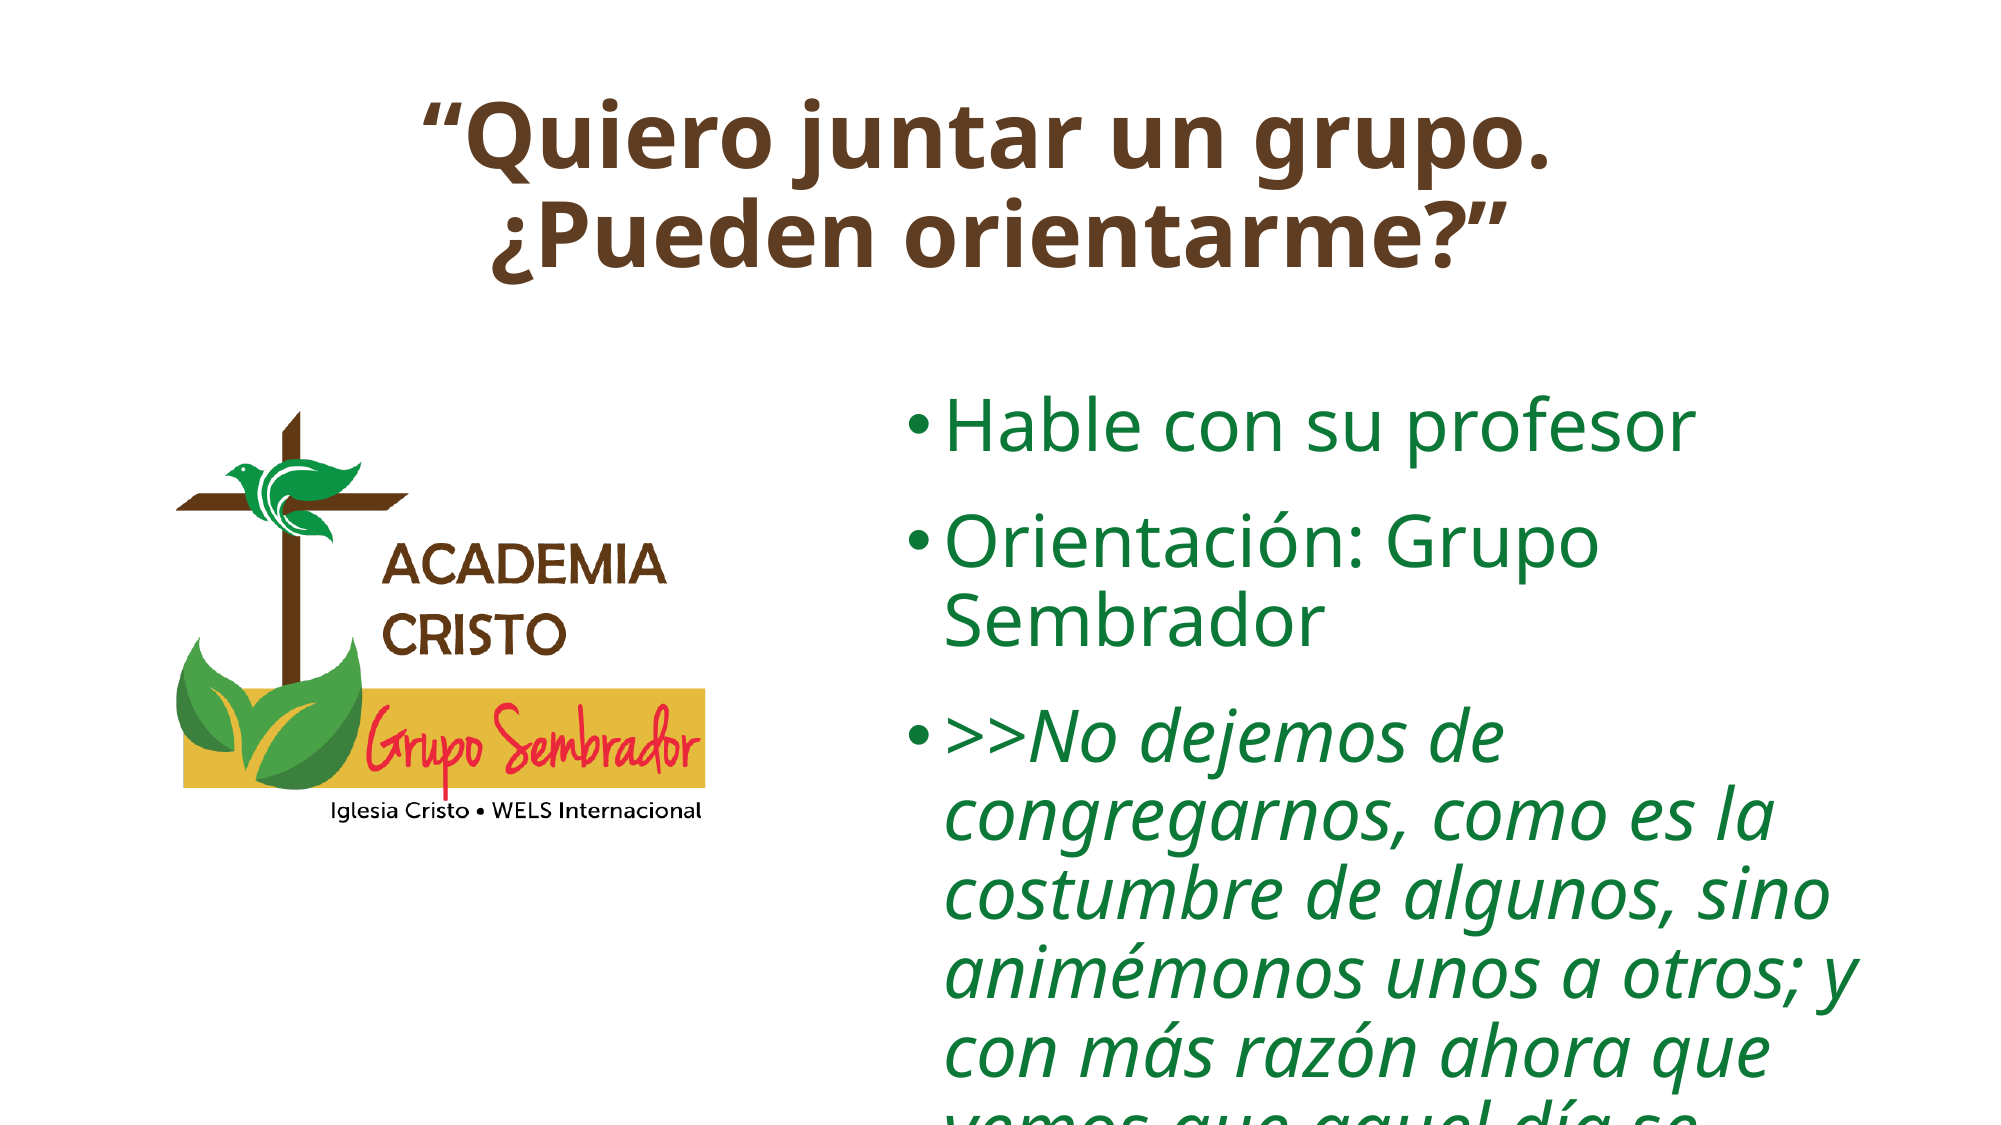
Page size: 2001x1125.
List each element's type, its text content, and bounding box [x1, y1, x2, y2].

title “Quiero juntar un grupo. ¿Pueden orientarme?” [137, 59, 1863, 316]
picture [137, 380, 751, 880]
list Hable con su profesor Orientación: Grupo Sembrador >>No dejemos de congregarnos, como es la costumbre de algunos, sino animémonos unos a otros; y con más razón ahora que vemos que aquel día se acerca.<< (Hebreos 10:25) [891, 380, 1965, 994]
